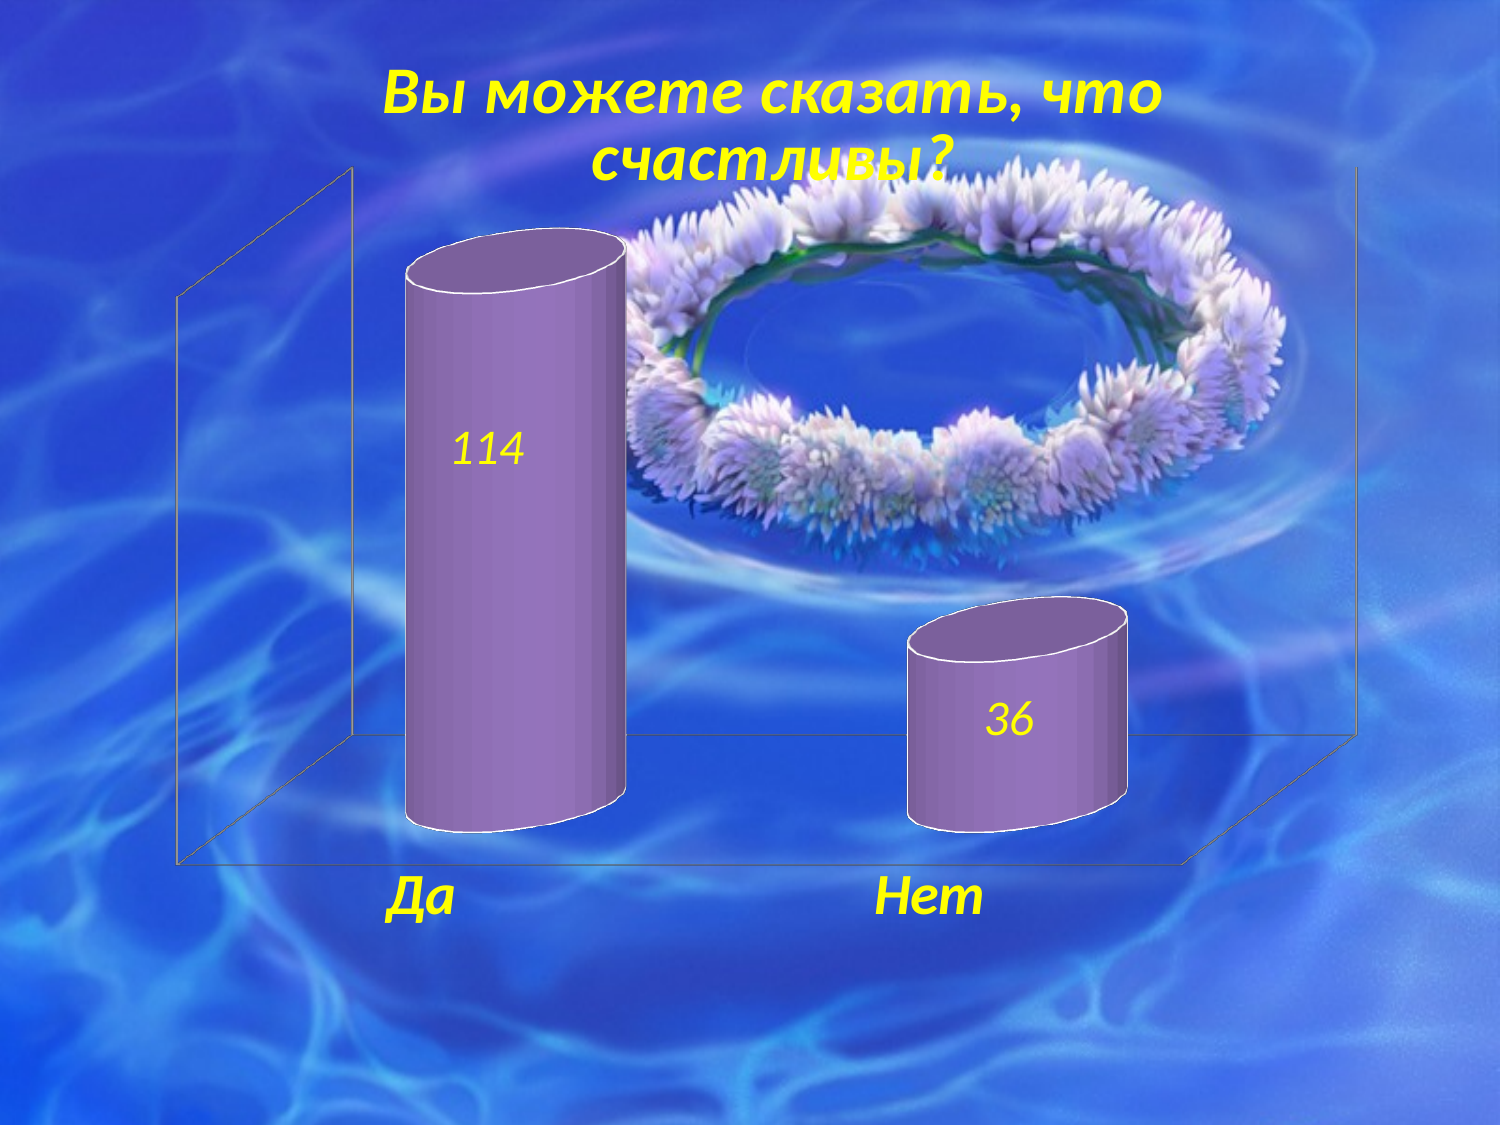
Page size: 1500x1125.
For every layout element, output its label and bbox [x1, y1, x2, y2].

chart [159, 42, 1400, 1036]
picture [0, 0, 1500, 1125]
